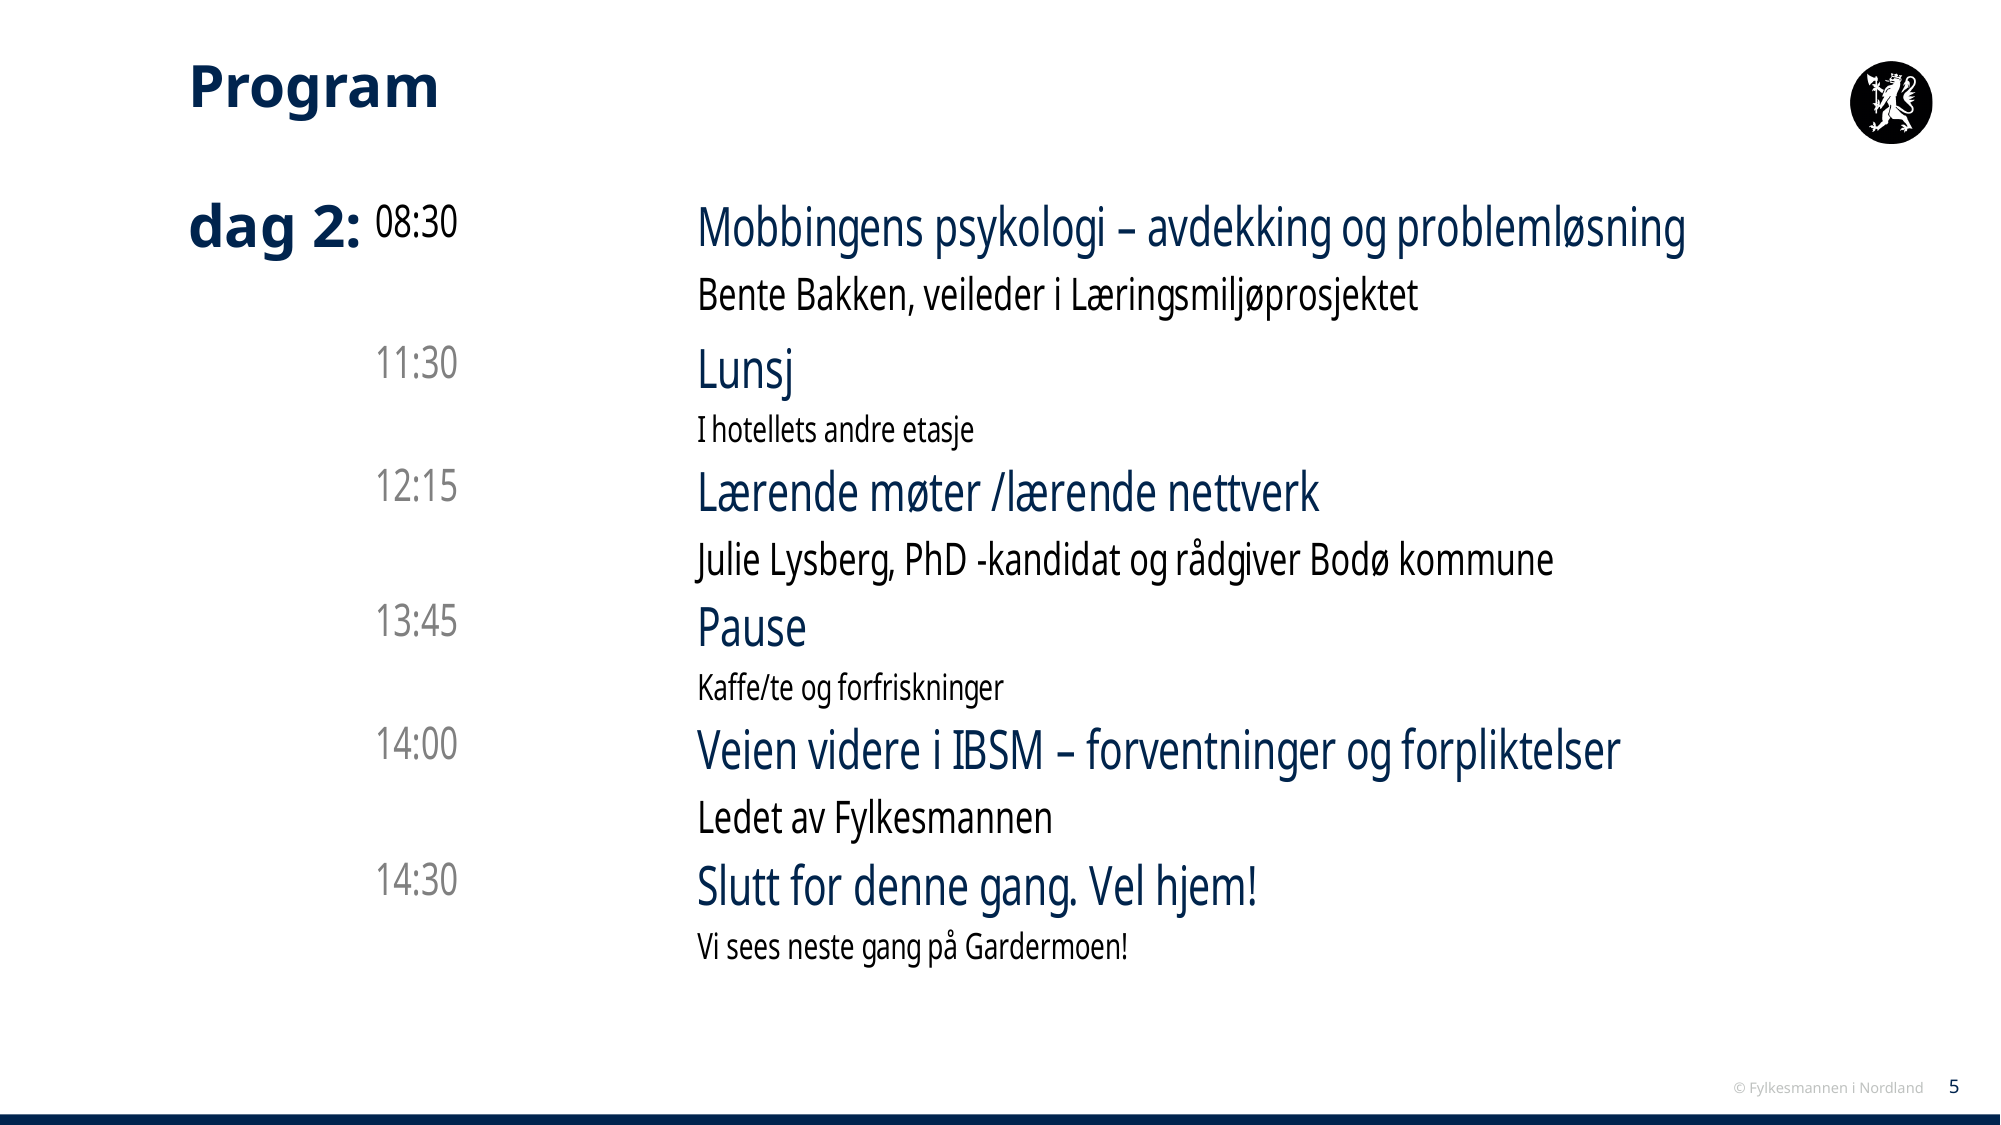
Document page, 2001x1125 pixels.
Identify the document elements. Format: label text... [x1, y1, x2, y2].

picture [1850, 61, 1934, 144]
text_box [356, 188, 1888, 1036]
title Program dag 2: [173, 90, 456, 267]
